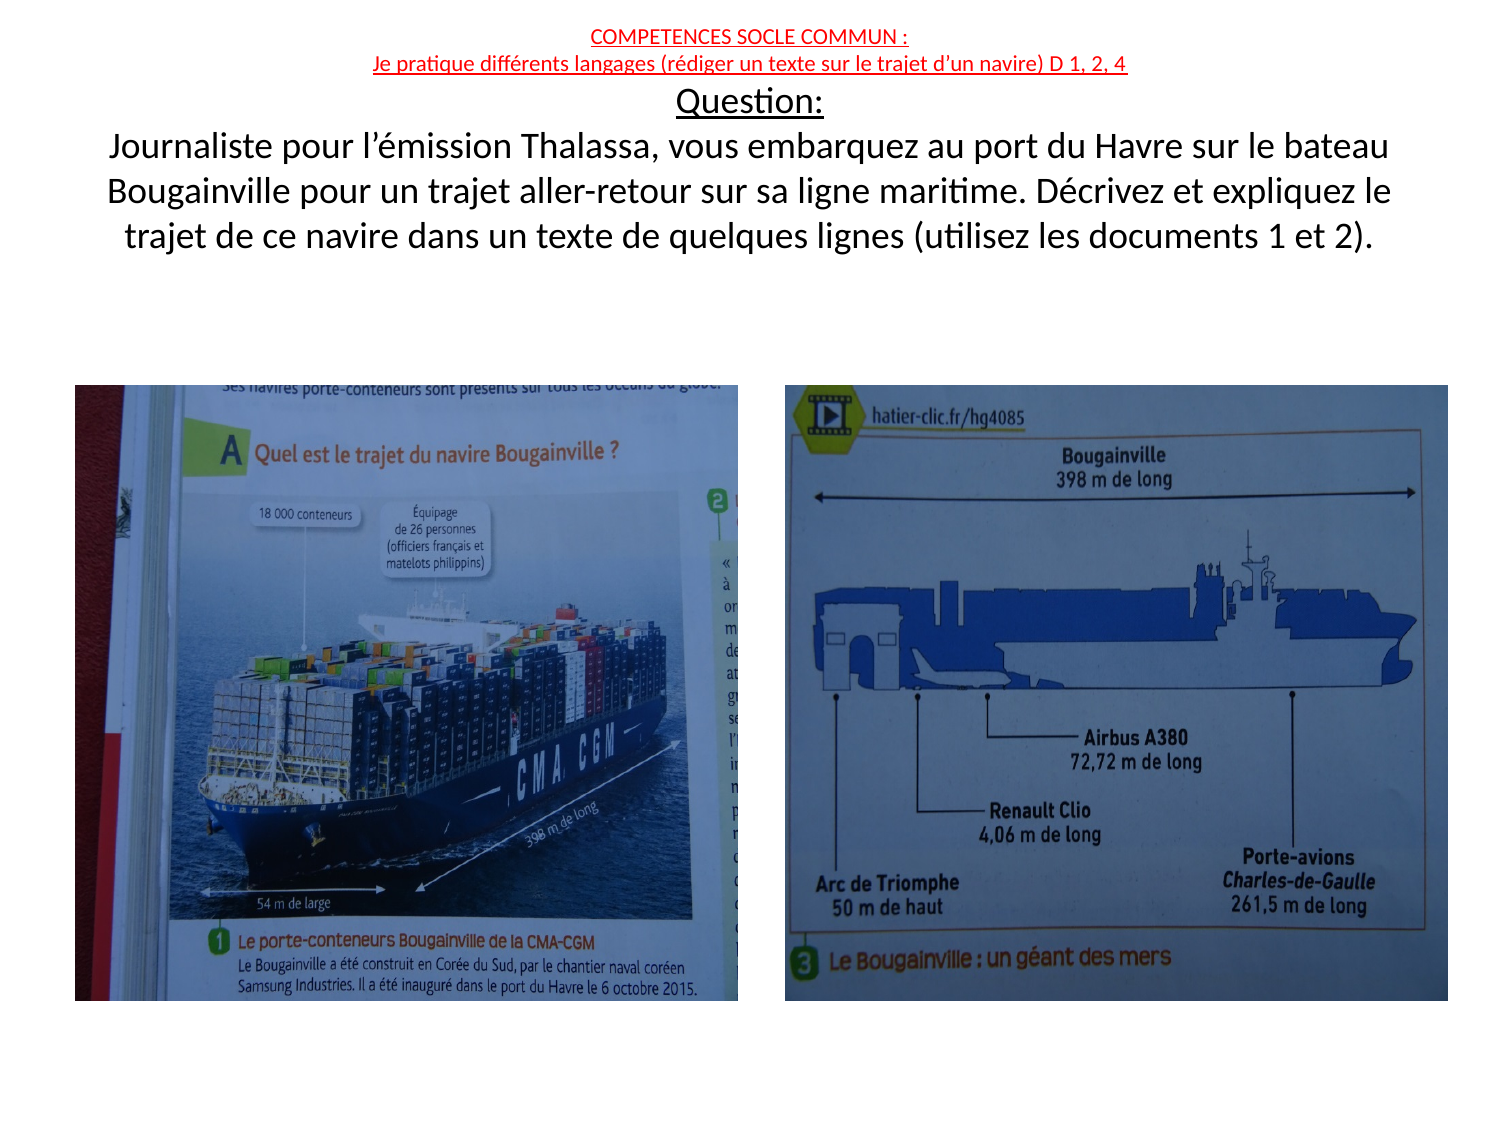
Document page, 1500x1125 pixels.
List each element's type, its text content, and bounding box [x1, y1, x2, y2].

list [74, 385, 738, 1001]
title COMPETENCES SOCLE COMMUN : Je pratique différents langages (rédiger un texte sur le trajet d’un navire) D 1, 2, 4 Question: Journaliste pour l’émission Thalassa, vous embarquez au port du Havre sur le bateau Bougainville pour un trajet aller-retour sur sa ligne maritime. Décrivez et expliquez le trajet de ce navire dans un texte de quelques lignes (utilisez les documents 1 et 2). [75, 45, 1425, 233]
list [785, 385, 1449, 1001]
